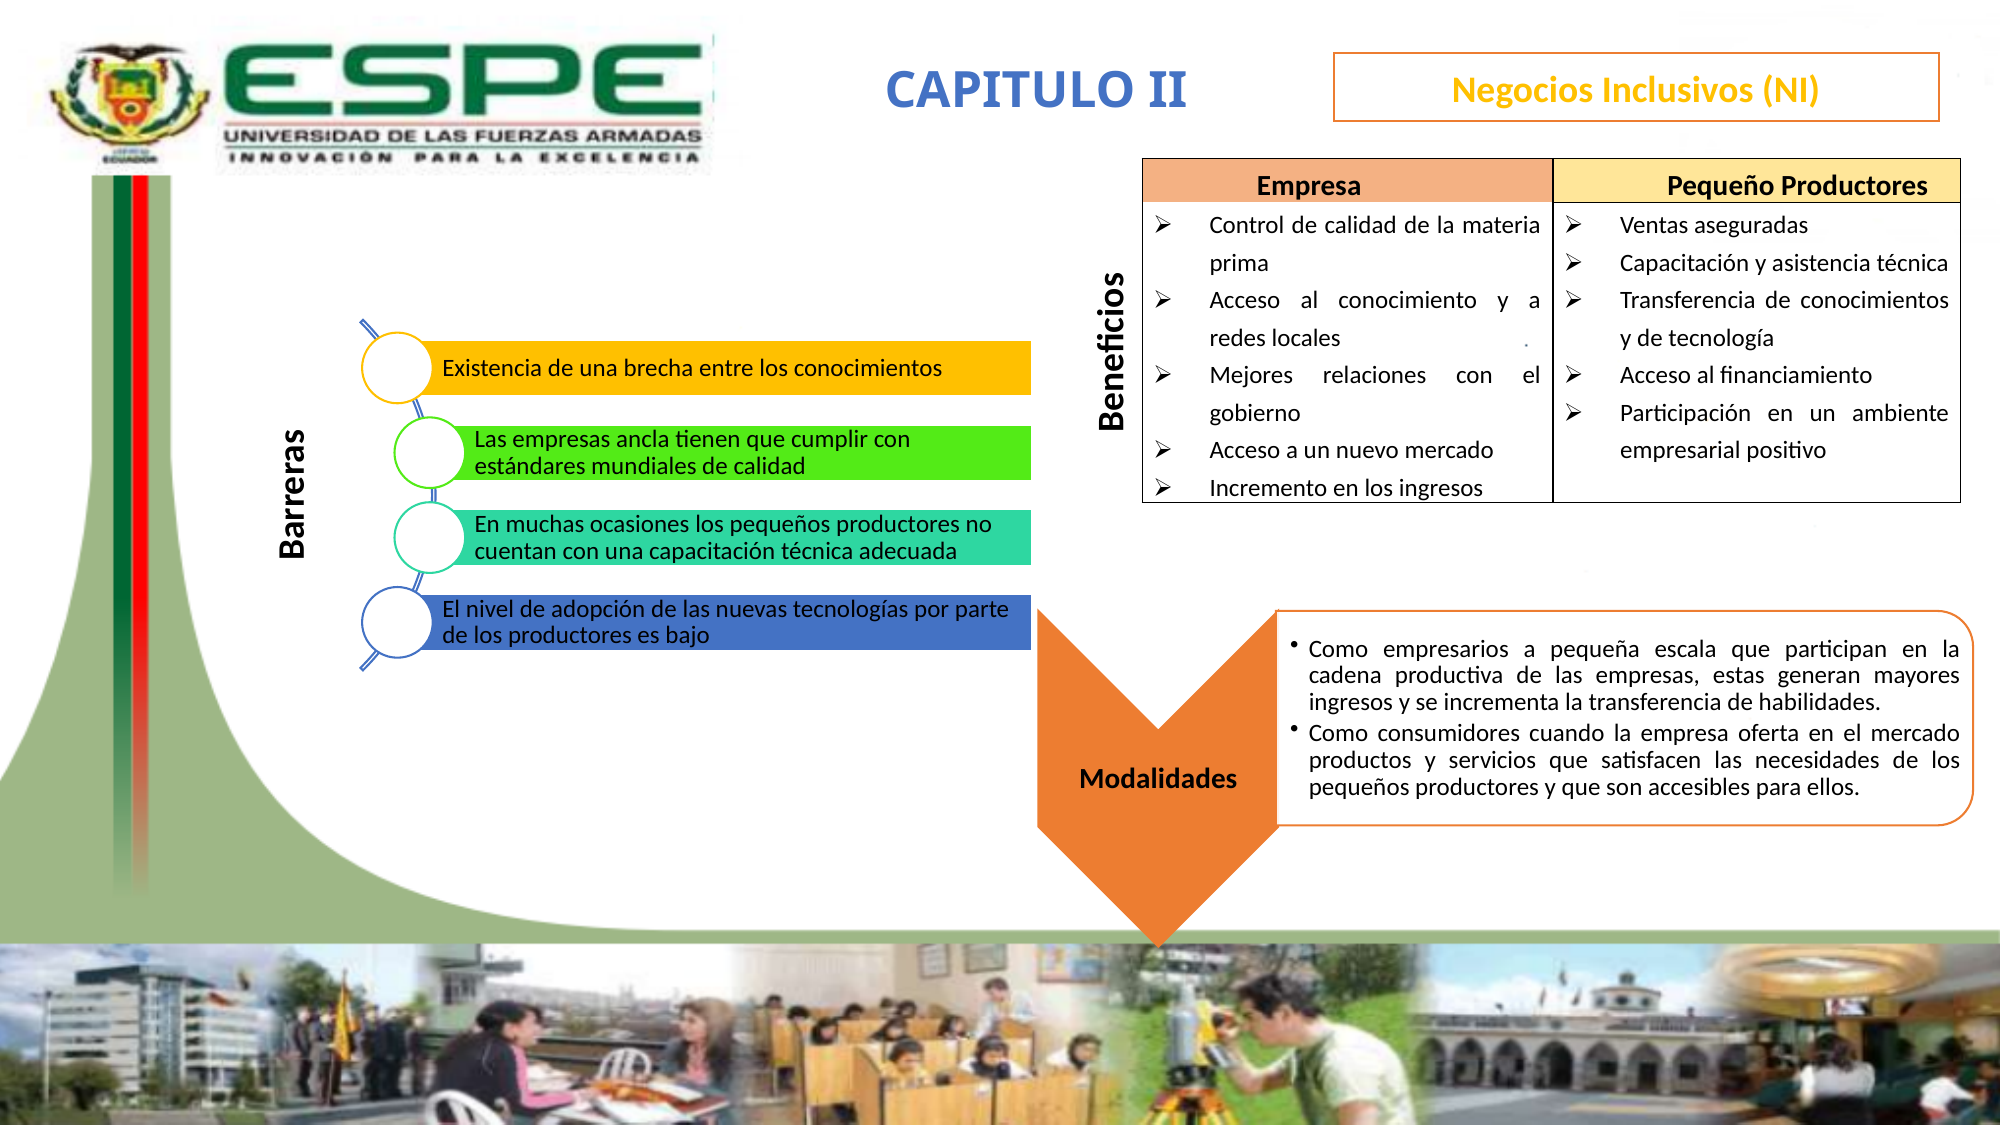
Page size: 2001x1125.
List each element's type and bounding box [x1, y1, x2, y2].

picture [0, 0, 2000, 1125]
text_box [1036, 610, 1974, 954]
text_box [355, 311, 1037, 679]
